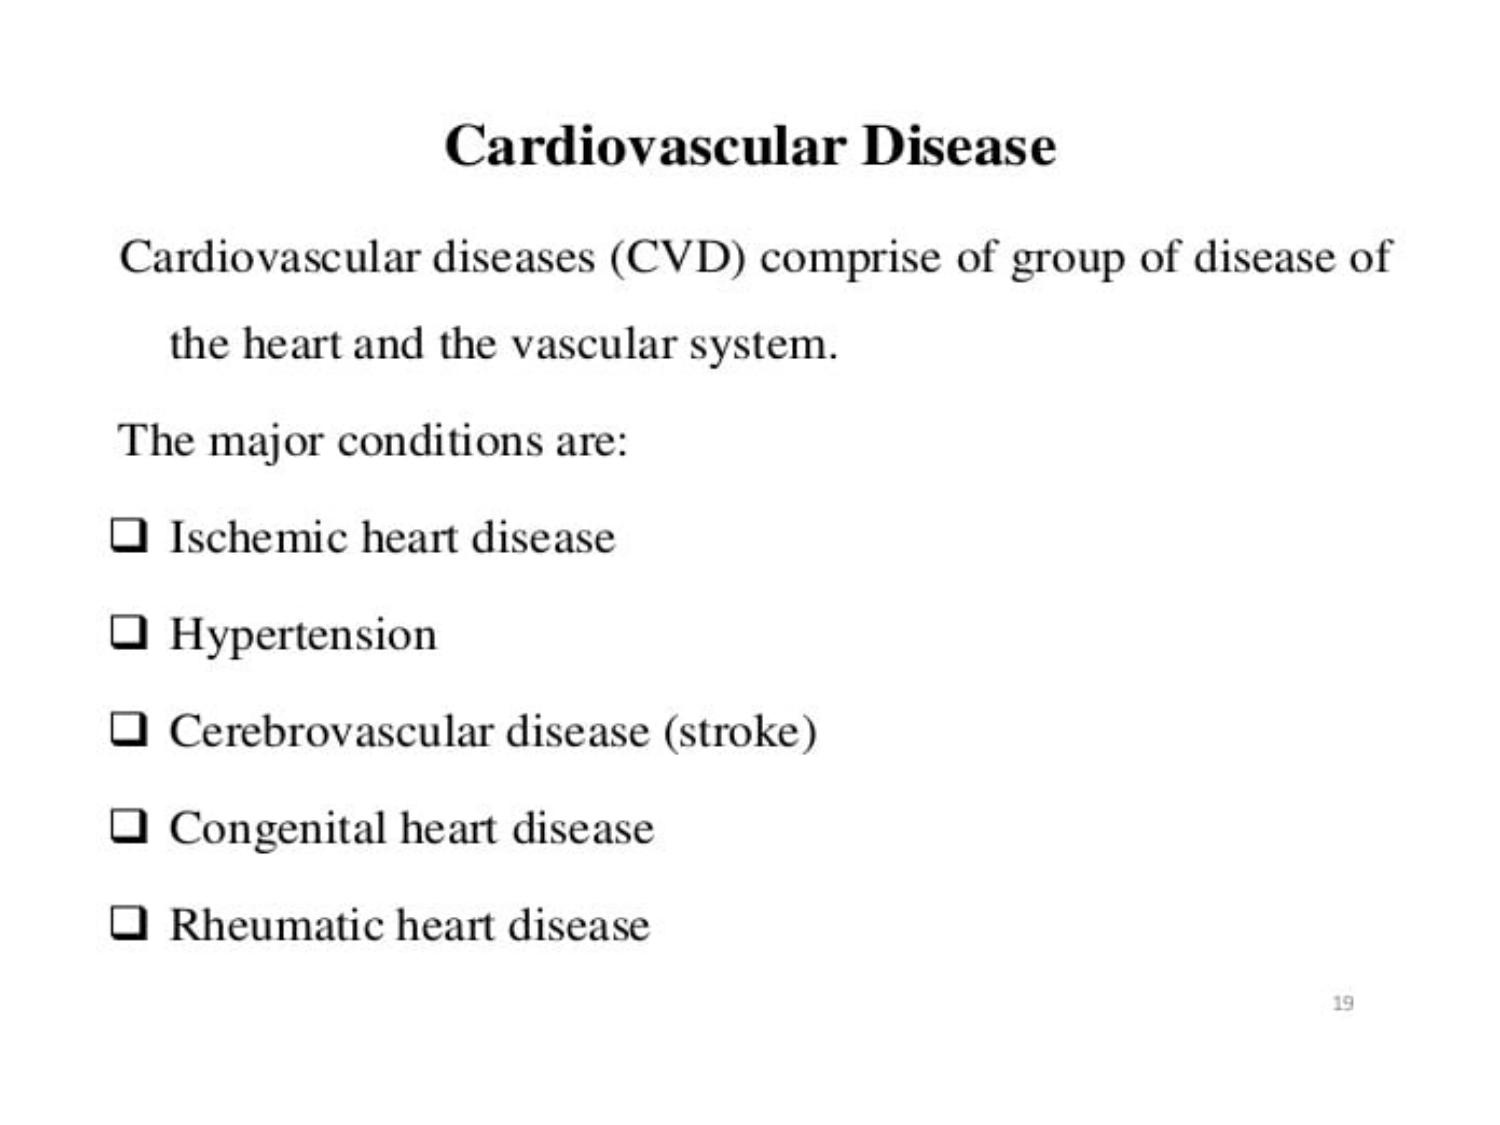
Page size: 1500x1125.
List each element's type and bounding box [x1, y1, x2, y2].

picture [62, 62, 1438, 1051]
